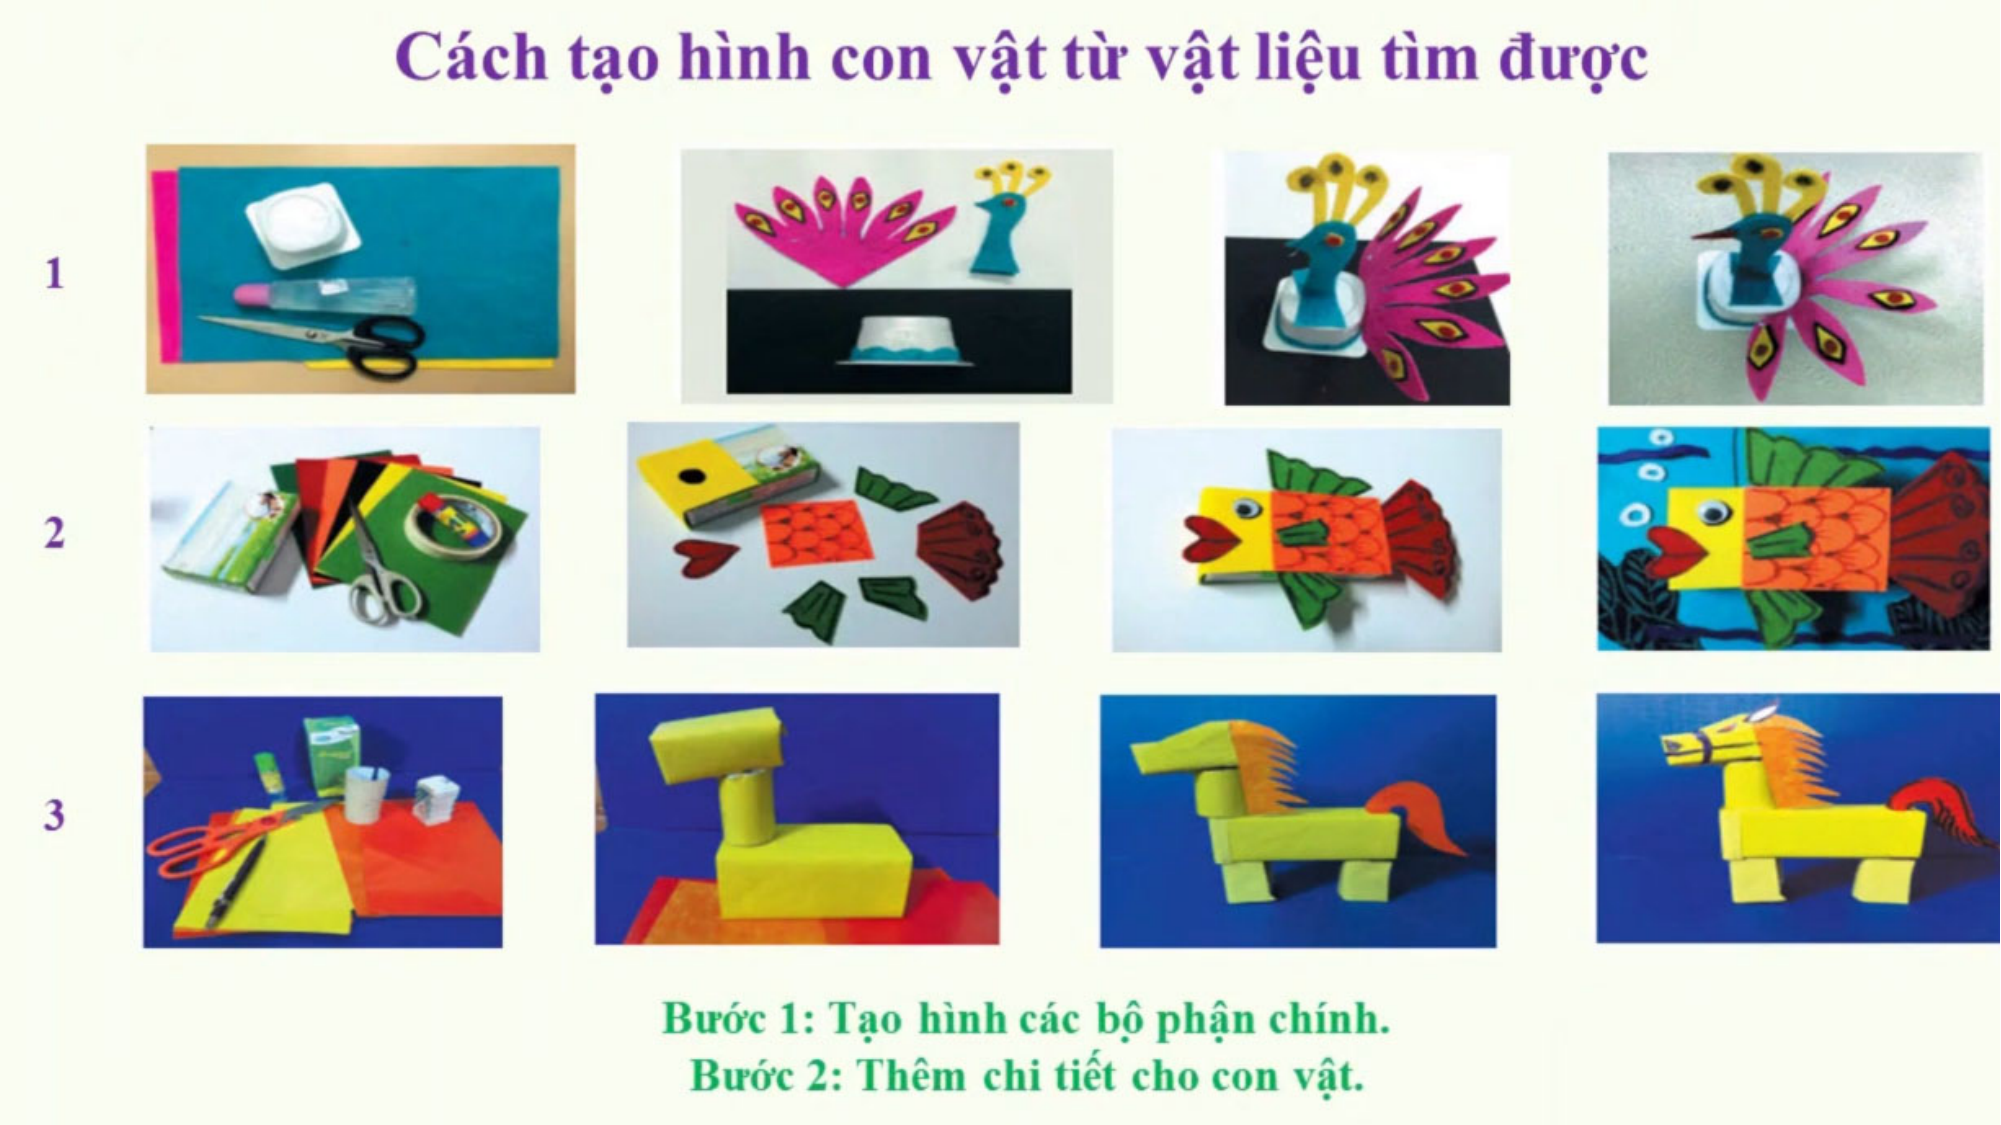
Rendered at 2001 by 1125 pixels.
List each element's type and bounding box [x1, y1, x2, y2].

list [0, 0, 2000, 1125]
